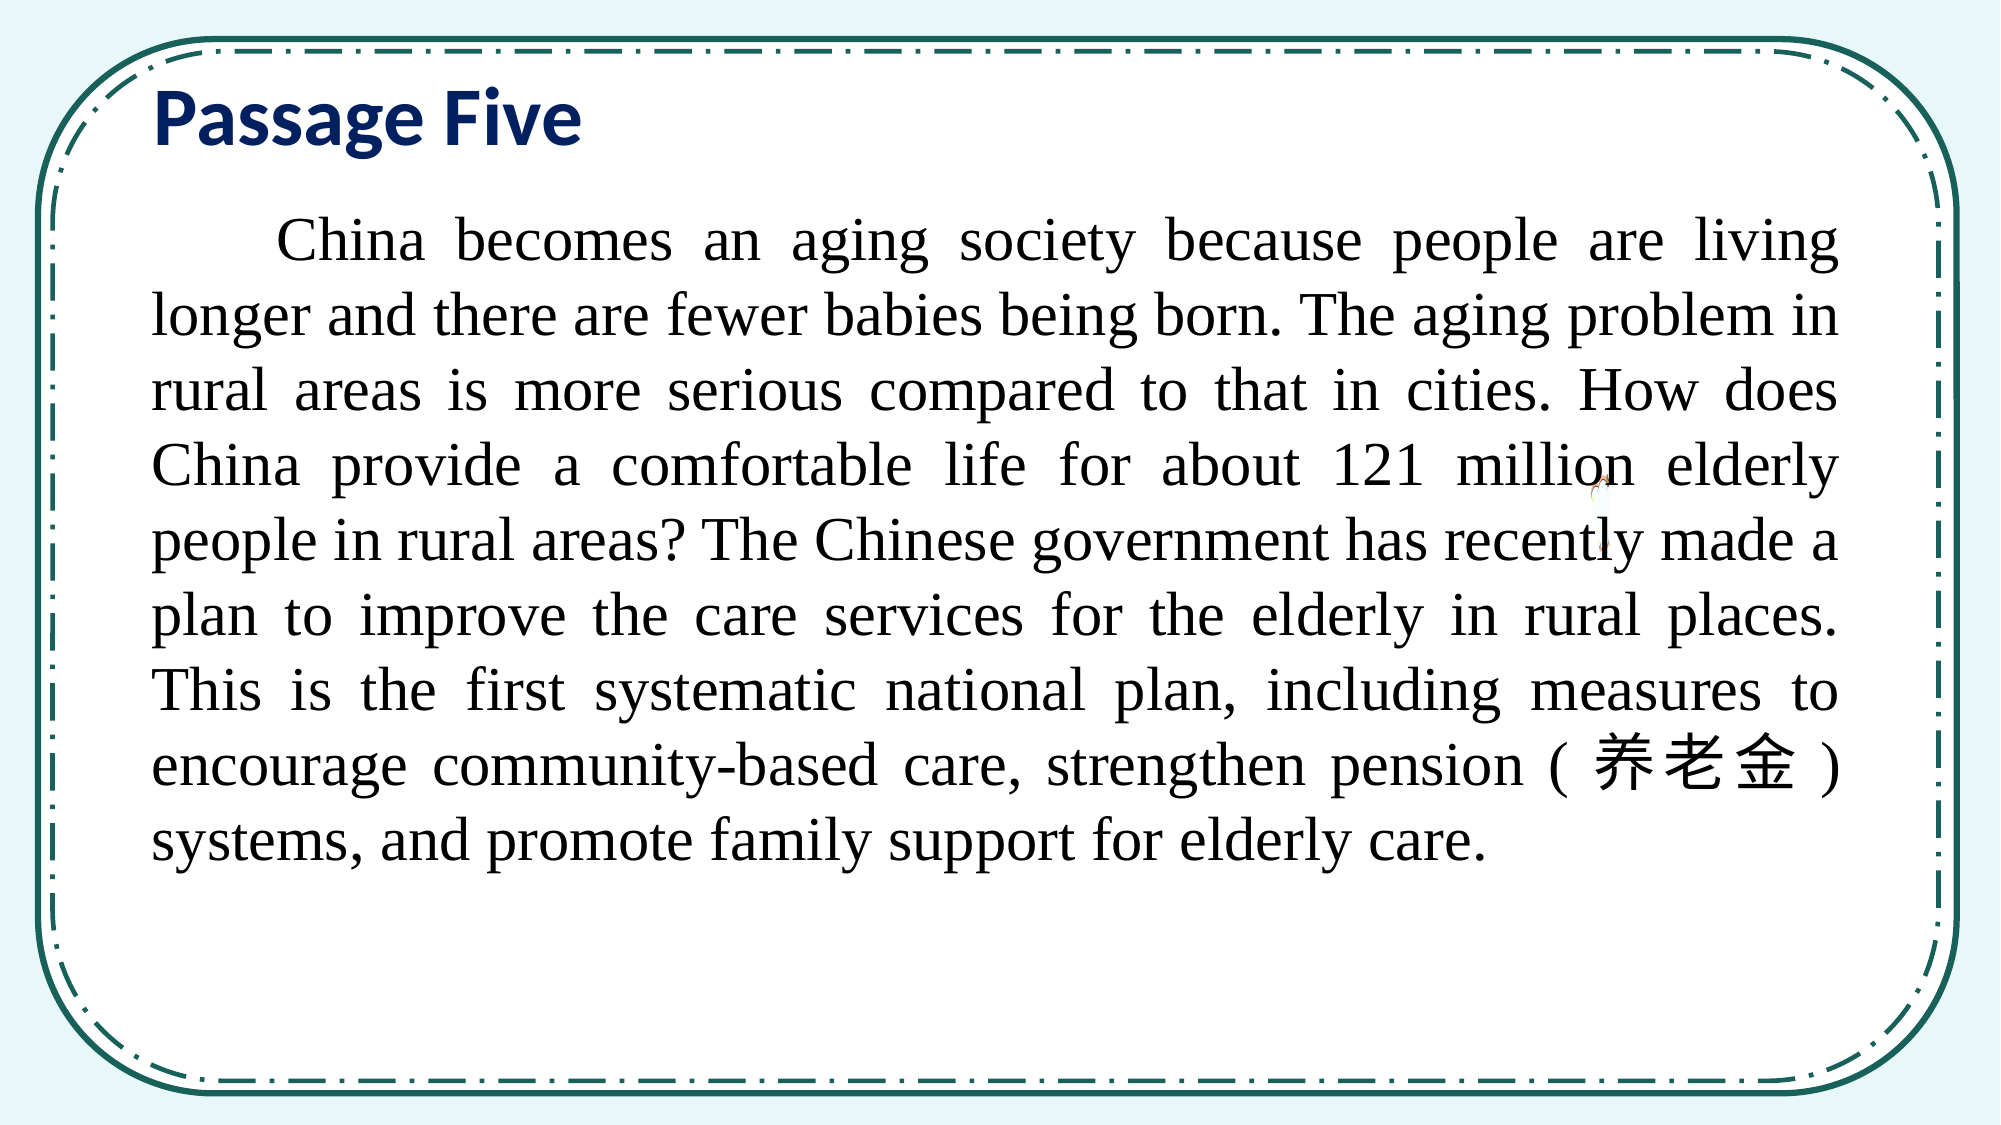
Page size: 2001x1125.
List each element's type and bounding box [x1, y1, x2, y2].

text_box [37, 38, 1958, 1094]
picture [0, 0, 2000, 1125]
